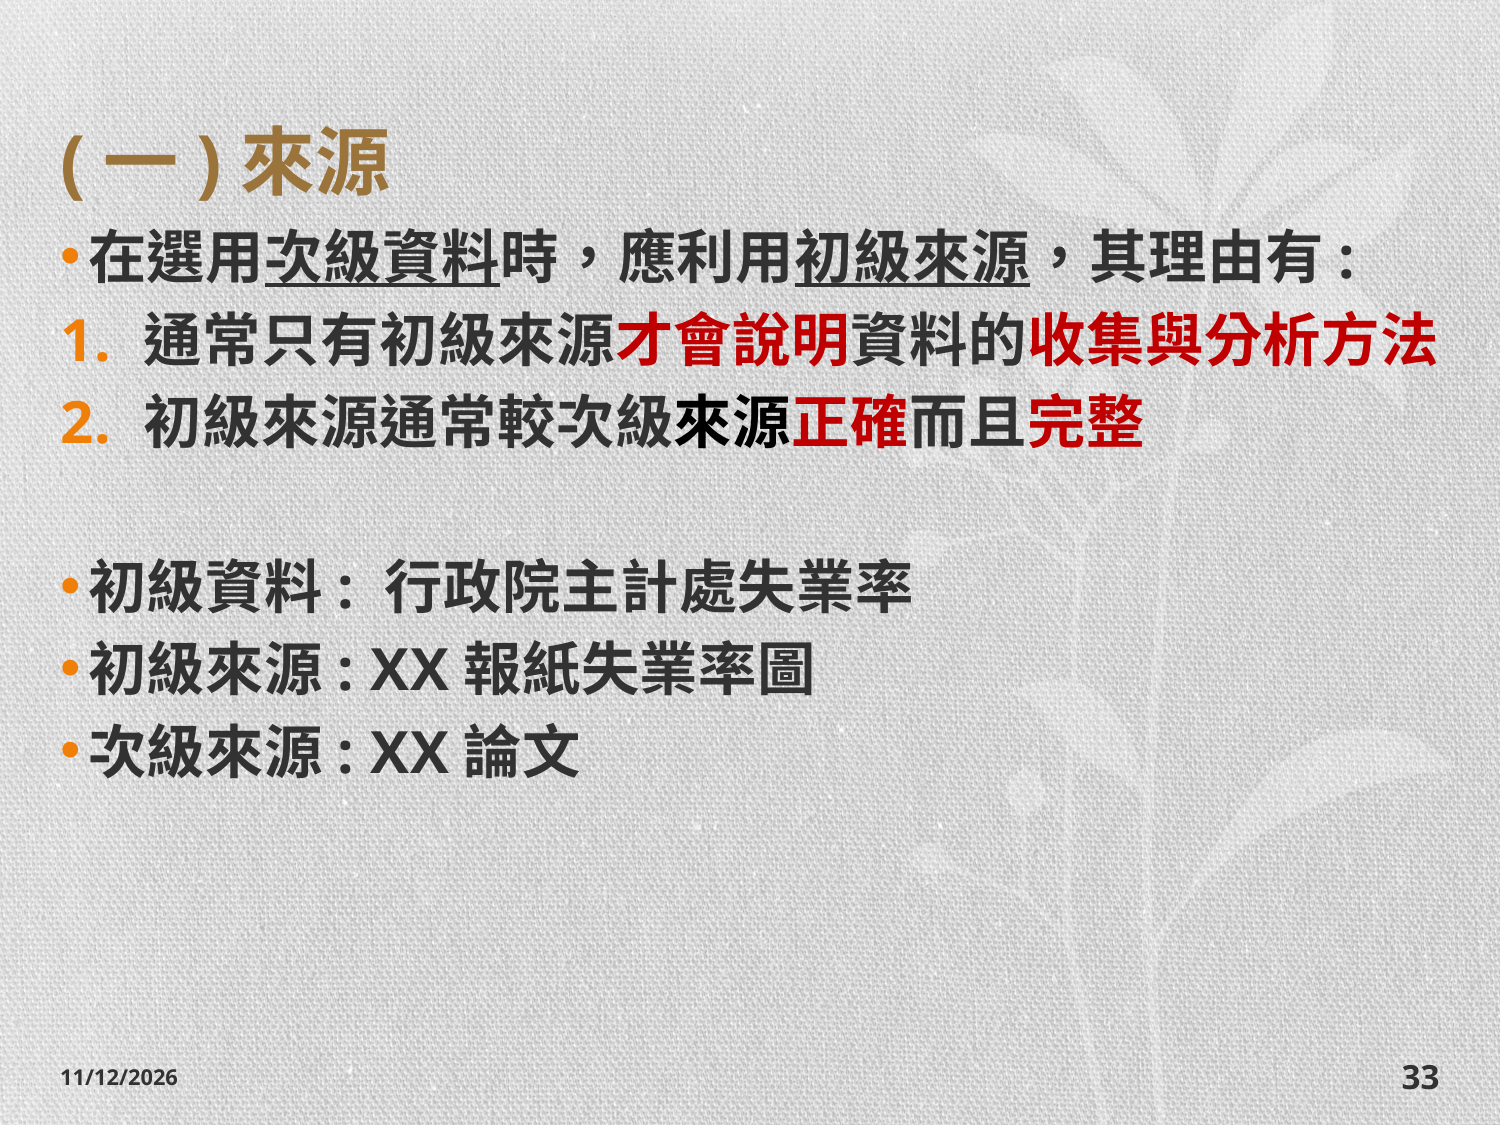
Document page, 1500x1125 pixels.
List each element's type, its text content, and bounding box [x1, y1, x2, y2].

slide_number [45, 1054, 396, 1103]
list 在選用次級資料時，應利用初級來源，其理由有: 通常只有初級來源才會說明資料的收集與分析方法 初級來源通常較次級來源正確而且完整 初級資料: 行政院主計處失業率 初級來源: XX報紙失業率圖 次級來源: XX論文 [45, 213, 1455, 1023]
slide_number 33 [1310, 1054, 1455, 1103]
title (一)來源 [45, 37, 1455, 213]
